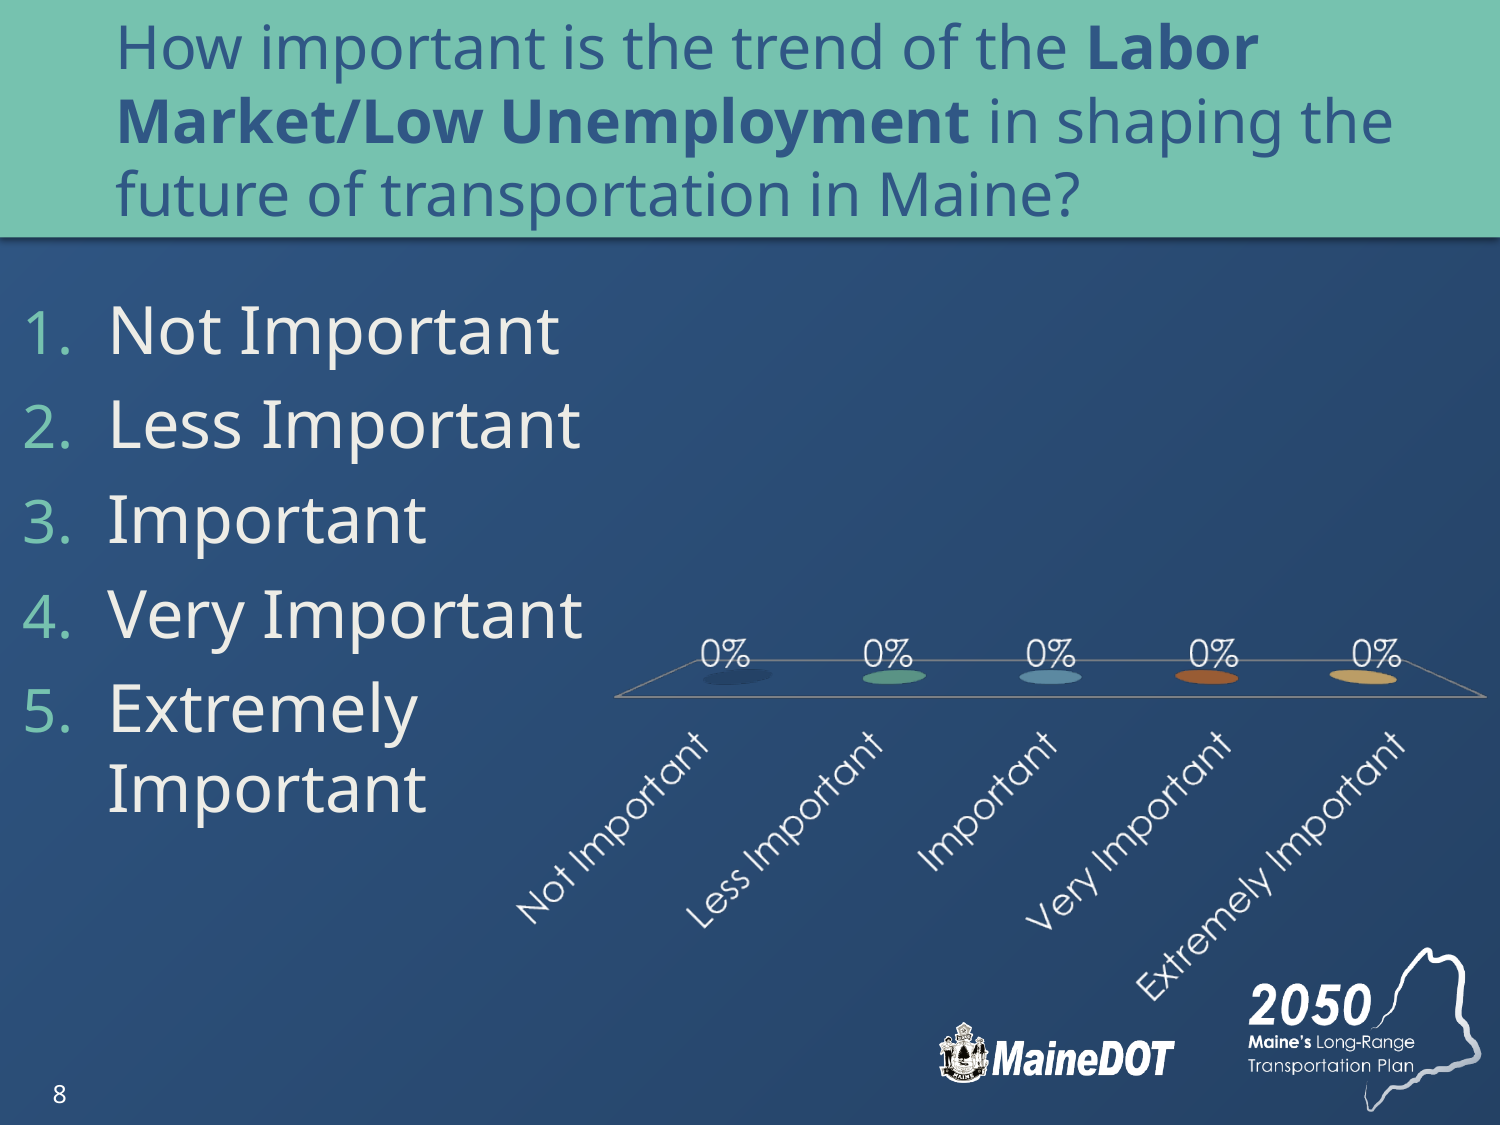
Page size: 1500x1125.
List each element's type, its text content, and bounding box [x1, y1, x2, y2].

list Not Important Less Important Important Very Important Extremely Important [8, 280, 658, 1023]
title How important is the trend of the Labor Market/Low Unemployment in shaping the future of transportation in Maine? [100, 0, 1438, 238]
slide_number 8 [37, 1065, 147, 1125]
text_box [498, 236, 1500, 1125]
